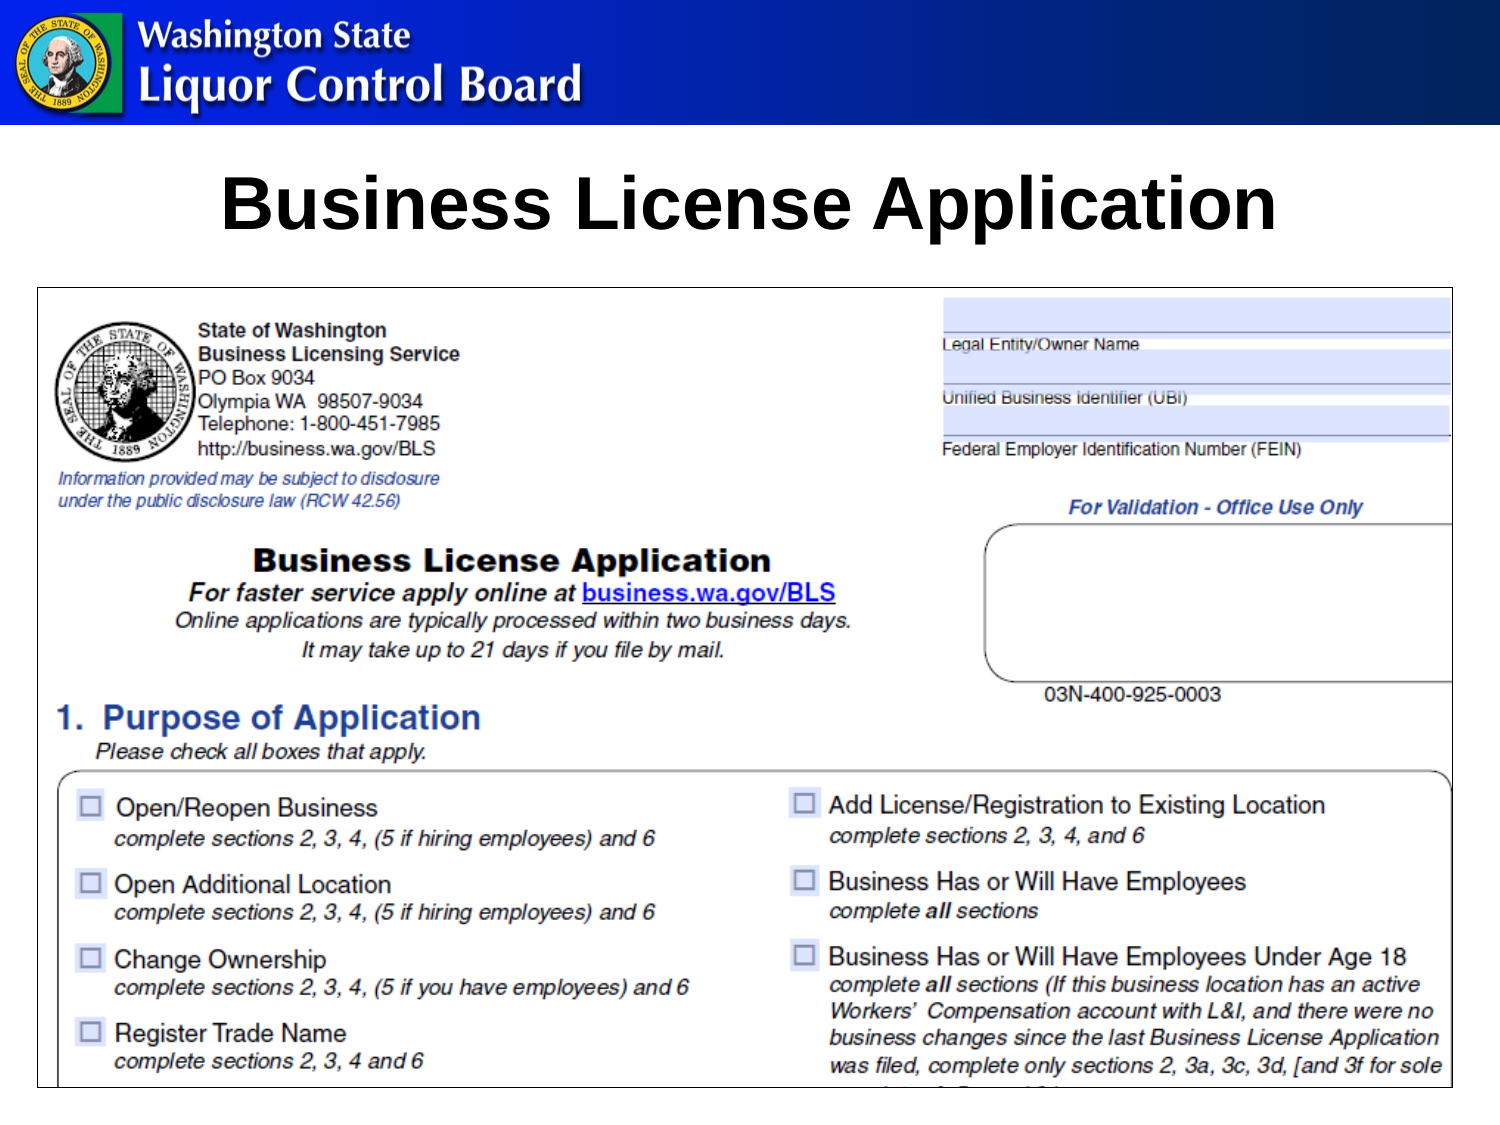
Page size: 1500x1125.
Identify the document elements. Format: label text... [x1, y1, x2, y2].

picture [0, 0, 1500, 126]
picture [37, 287, 1453, 1088]
title Business License Application [74, 135, 1426, 275]
